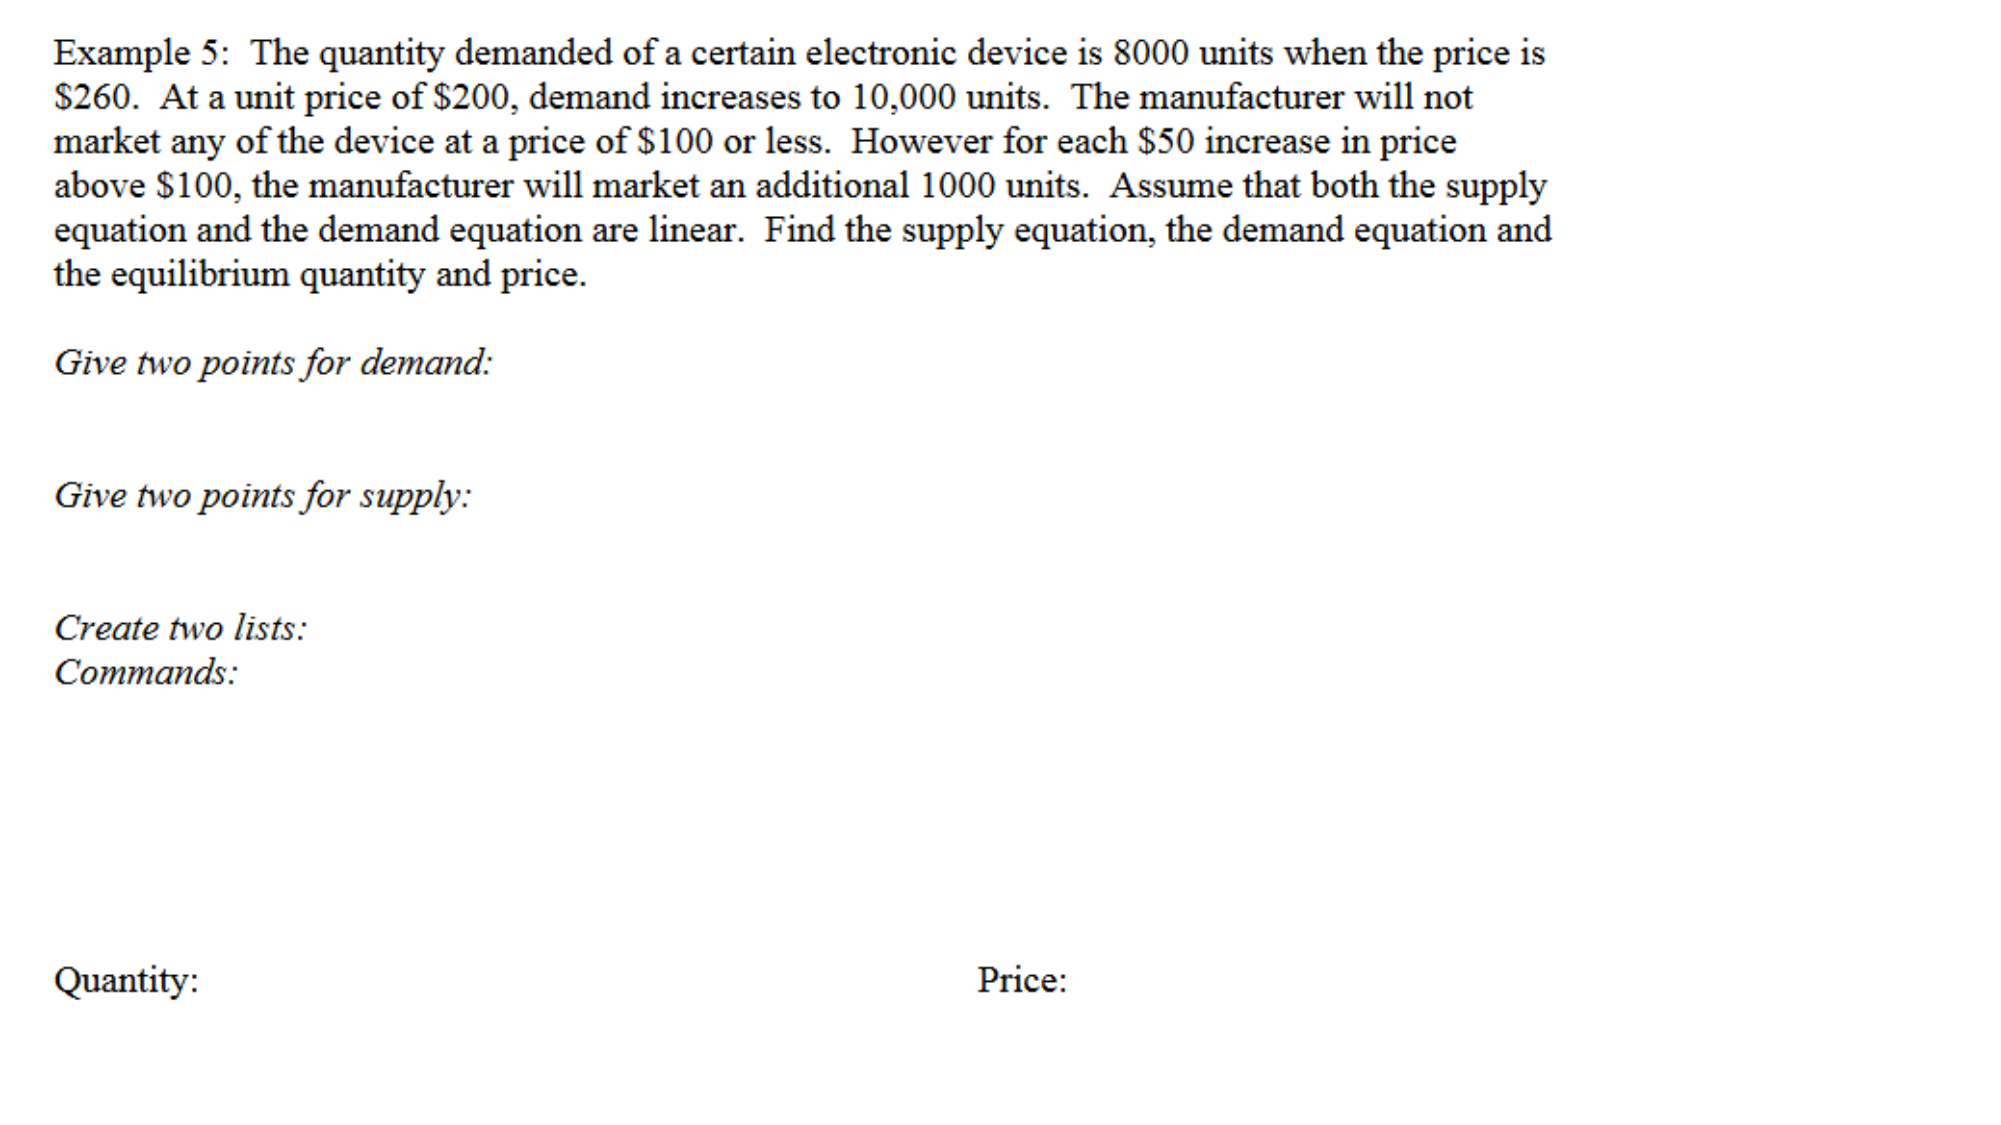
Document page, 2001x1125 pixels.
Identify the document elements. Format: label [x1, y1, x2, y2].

list [12, 15, 1639, 1080]
